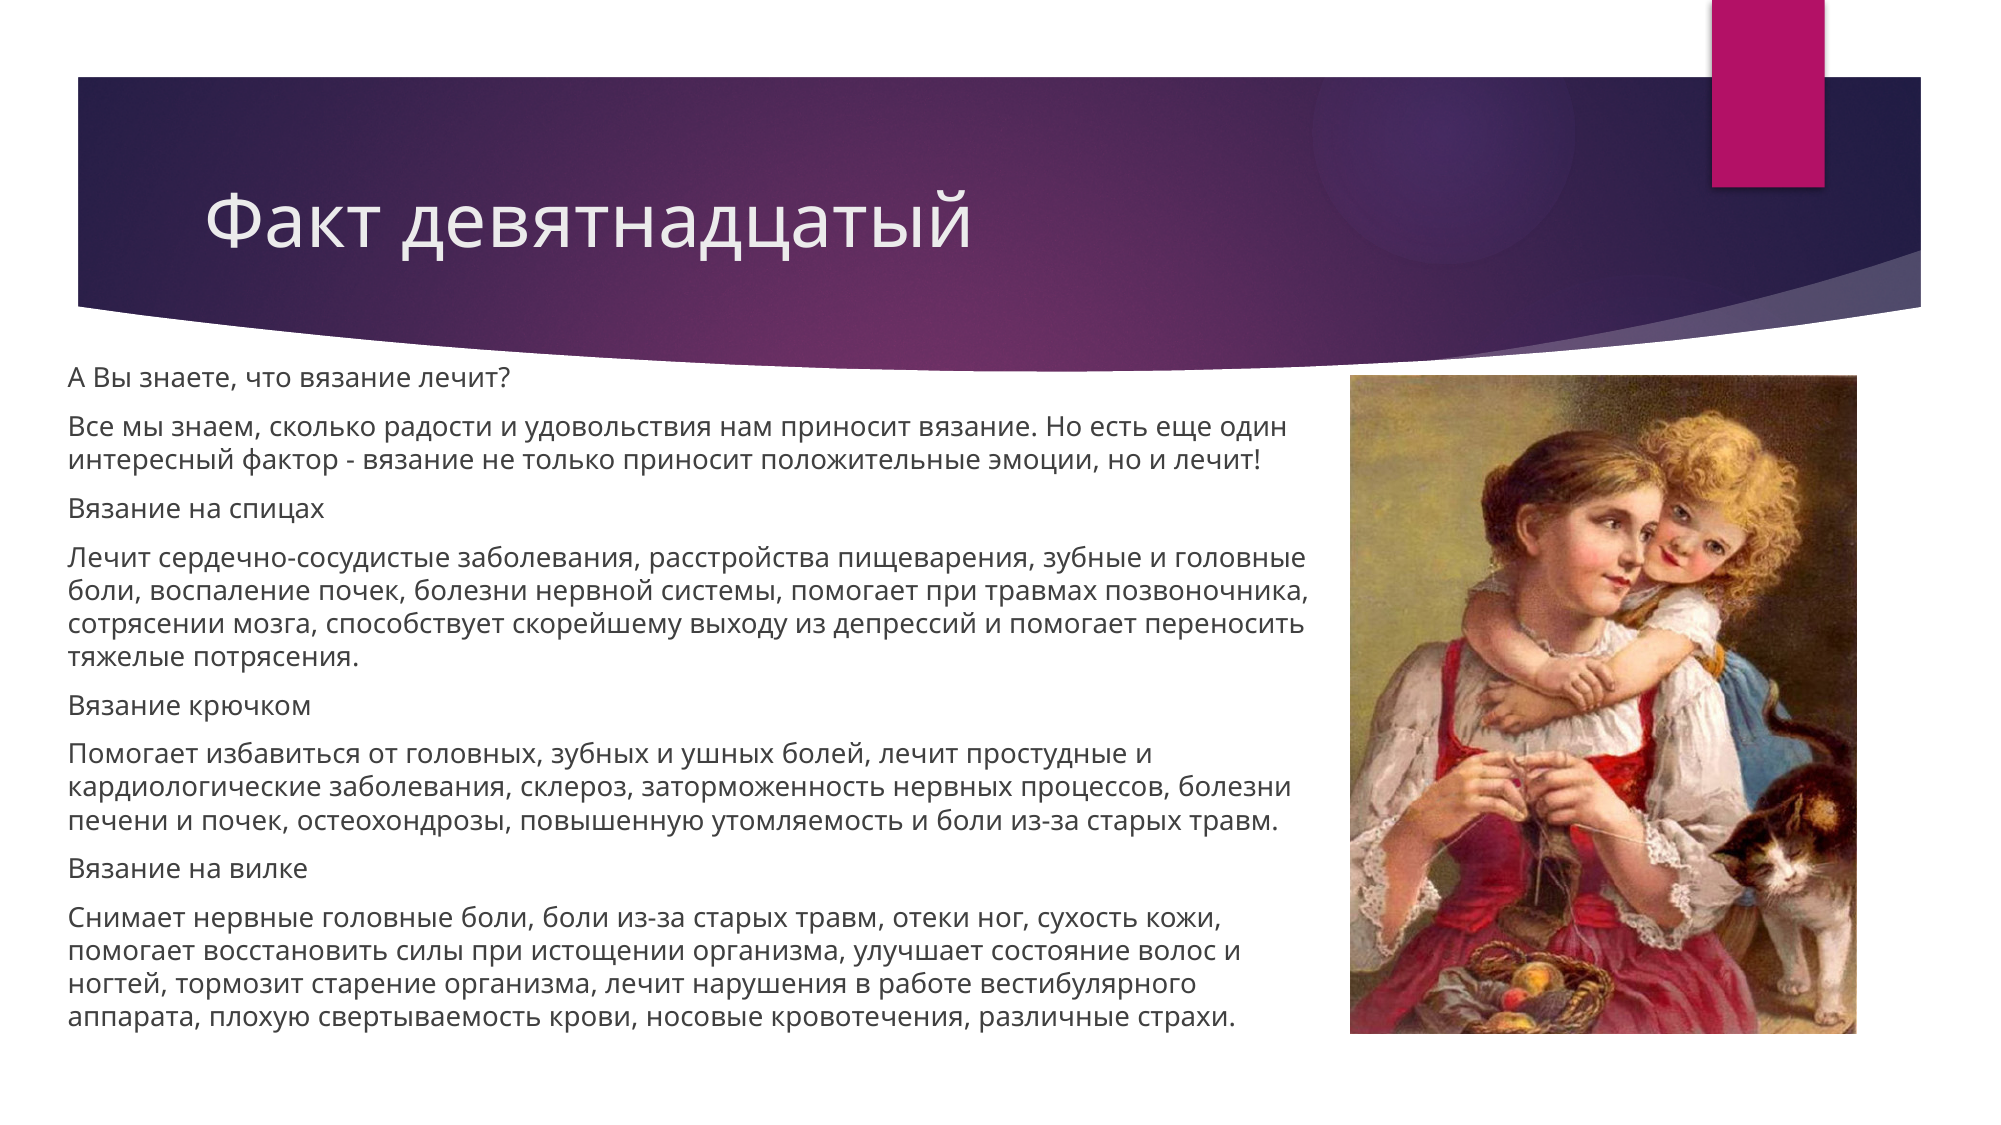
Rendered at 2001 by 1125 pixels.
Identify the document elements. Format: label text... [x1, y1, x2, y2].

list А Вы знаете, что вязание лечит? Все мы знаем, сколько радости и удовольствия нам приносит вязание. Но есть еще один интересный фактор - вязание не только приносит положительные эмоции, но и лечит! Вязание на спицах Лечит сердечно-сосудистые заболевания, расстройства пищеварения, зубные и головные боли, воспаление почек, болезни нервной системы, помогает при травмах позвоночника, сотрясении мозга, способствует скорейшему выходу из депрессий и помогает переносить тяжелые потрясения. Вязание крючком Помогает избавиться от головных, зубных и ушных болей, лечит простудные и кардиологические заболевания, склероз, заторможенность нервных процессов, болезни печени и почек, остеохондрозы, повышенную утомляемость и боли из-за старых травм. Вязание на вилке Снимает нервные головные боли, боли из-за старых травм, отеки ног, сухость кожи, помогает восстановить силы при истощении организма, улучшает состояние волос и ногтей, тормозит старение организма, лечит нарушения в работе вестибулярного аппарата, плохую свертываемость крови, носовые кровотечения, различные страхи. [52, 352, 1327, 1057]
title Факт девятнадцатый [189, 159, 1627, 276]
picture [1350, 374, 1858, 1035]
